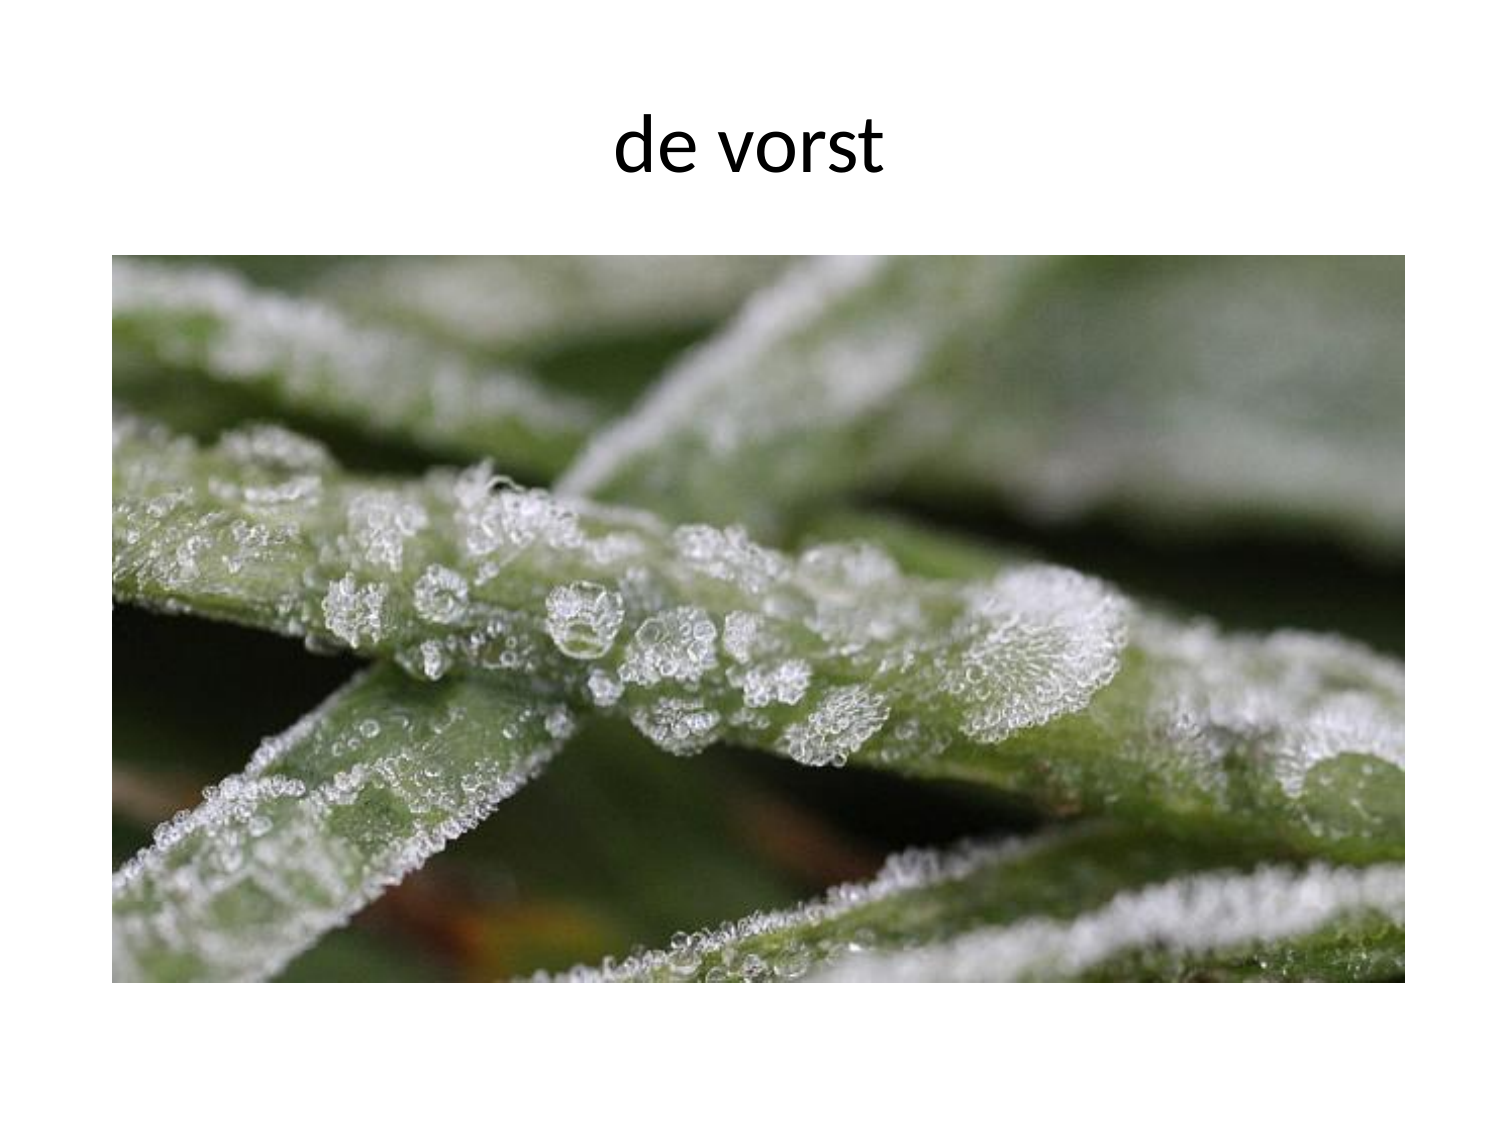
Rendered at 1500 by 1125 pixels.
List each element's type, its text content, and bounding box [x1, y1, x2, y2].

picture [111, 255, 1405, 983]
title de vorst [75, 45, 1425, 233]
